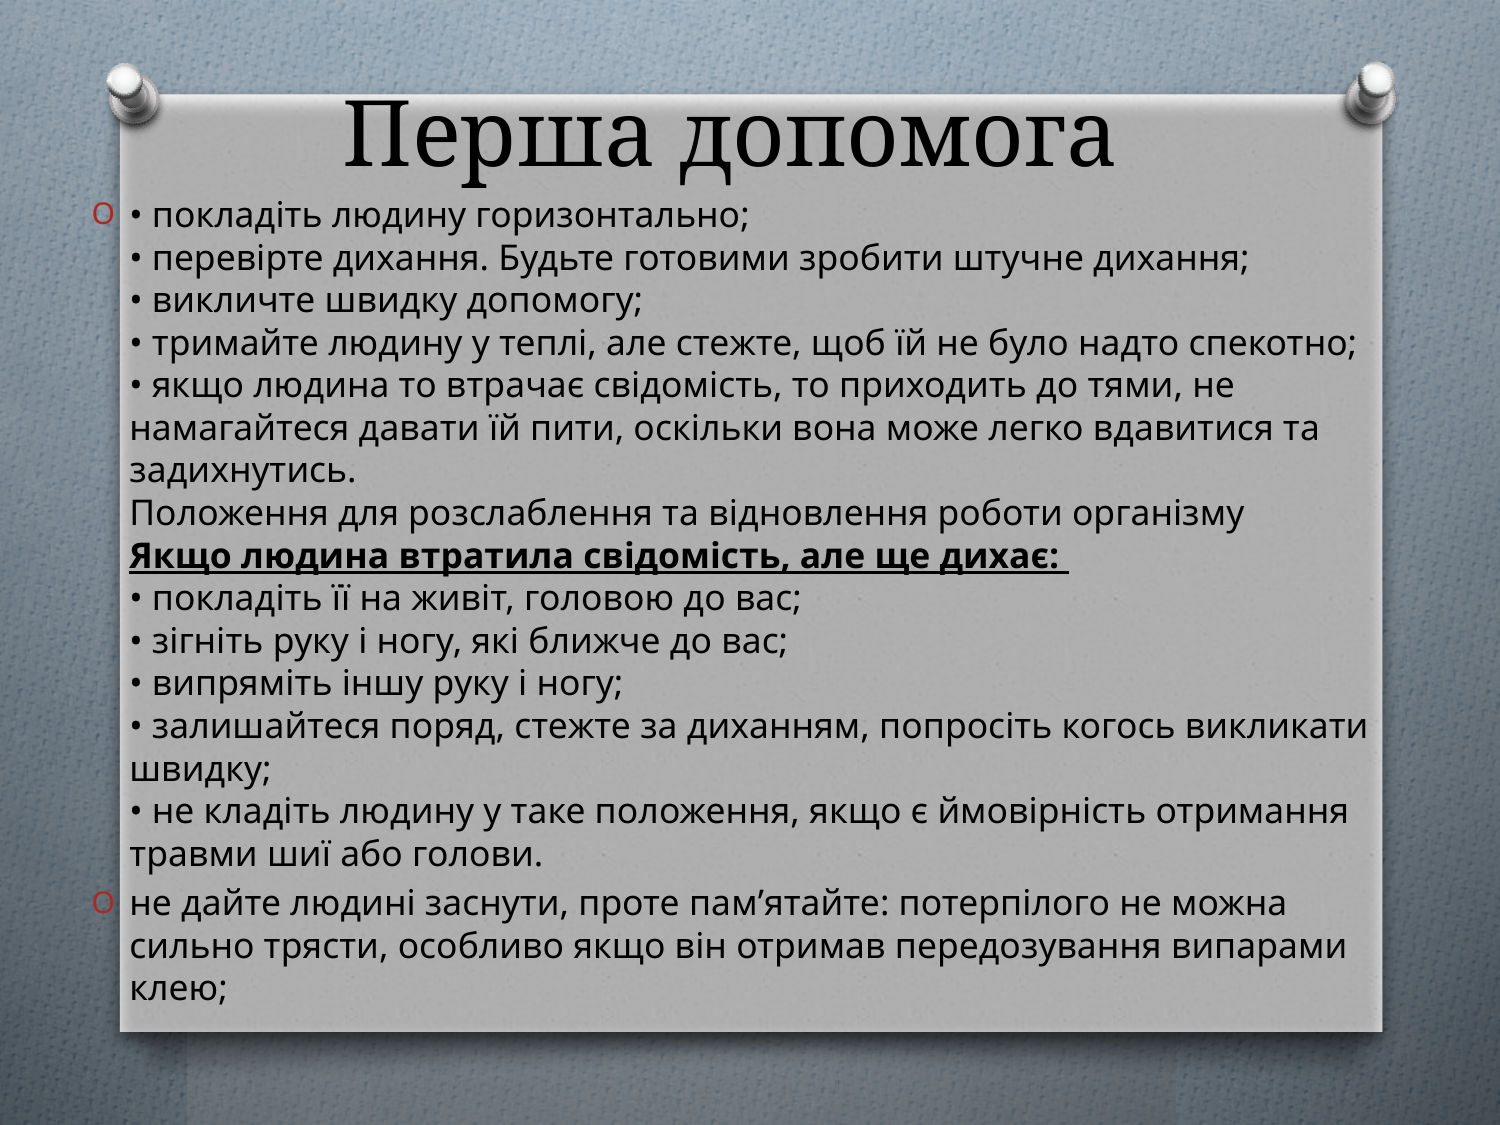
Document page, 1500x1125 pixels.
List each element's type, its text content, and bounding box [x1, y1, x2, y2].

title Перша допомога [171, 30, 1314, 184]
picture [1317, 35, 1439, 156]
list • покладіть людину горизонтально; • перевірте дихання. Будьте готовими зробити штучне дихання; • викличте швидку допомогу; • тримайте людину у теплі, але стежте, щоб їй не було надто спекотно; • якщо людина то втрачає свідомість, то приходить до тями, не намагайтеся давати їй пити, оскільки вона може легко вдавитися та задихнутись. Положення для розслаблення та відновлення роботи організму Якщо людина втратила свідомість, але ще дихає: • покладіть її на живіт, головою до вас; • зігніть руку і ногу, які ближче до вас; • випряміть іншу руку і ногу; • залишайтеся поряд, стежте за диханням, попросіть когось викликати швидку; • не кладіть людину у таке положення, якщо є ймовірність отримання травми шиї або голови. не дайте людині заснути, проте пам’ятайте: потерпілого не можна сильно трясти, особливо якщо він отримав передозування випарами клею; [76, 184, 1412, 1035]
picture [75, 29, 171, 153]
